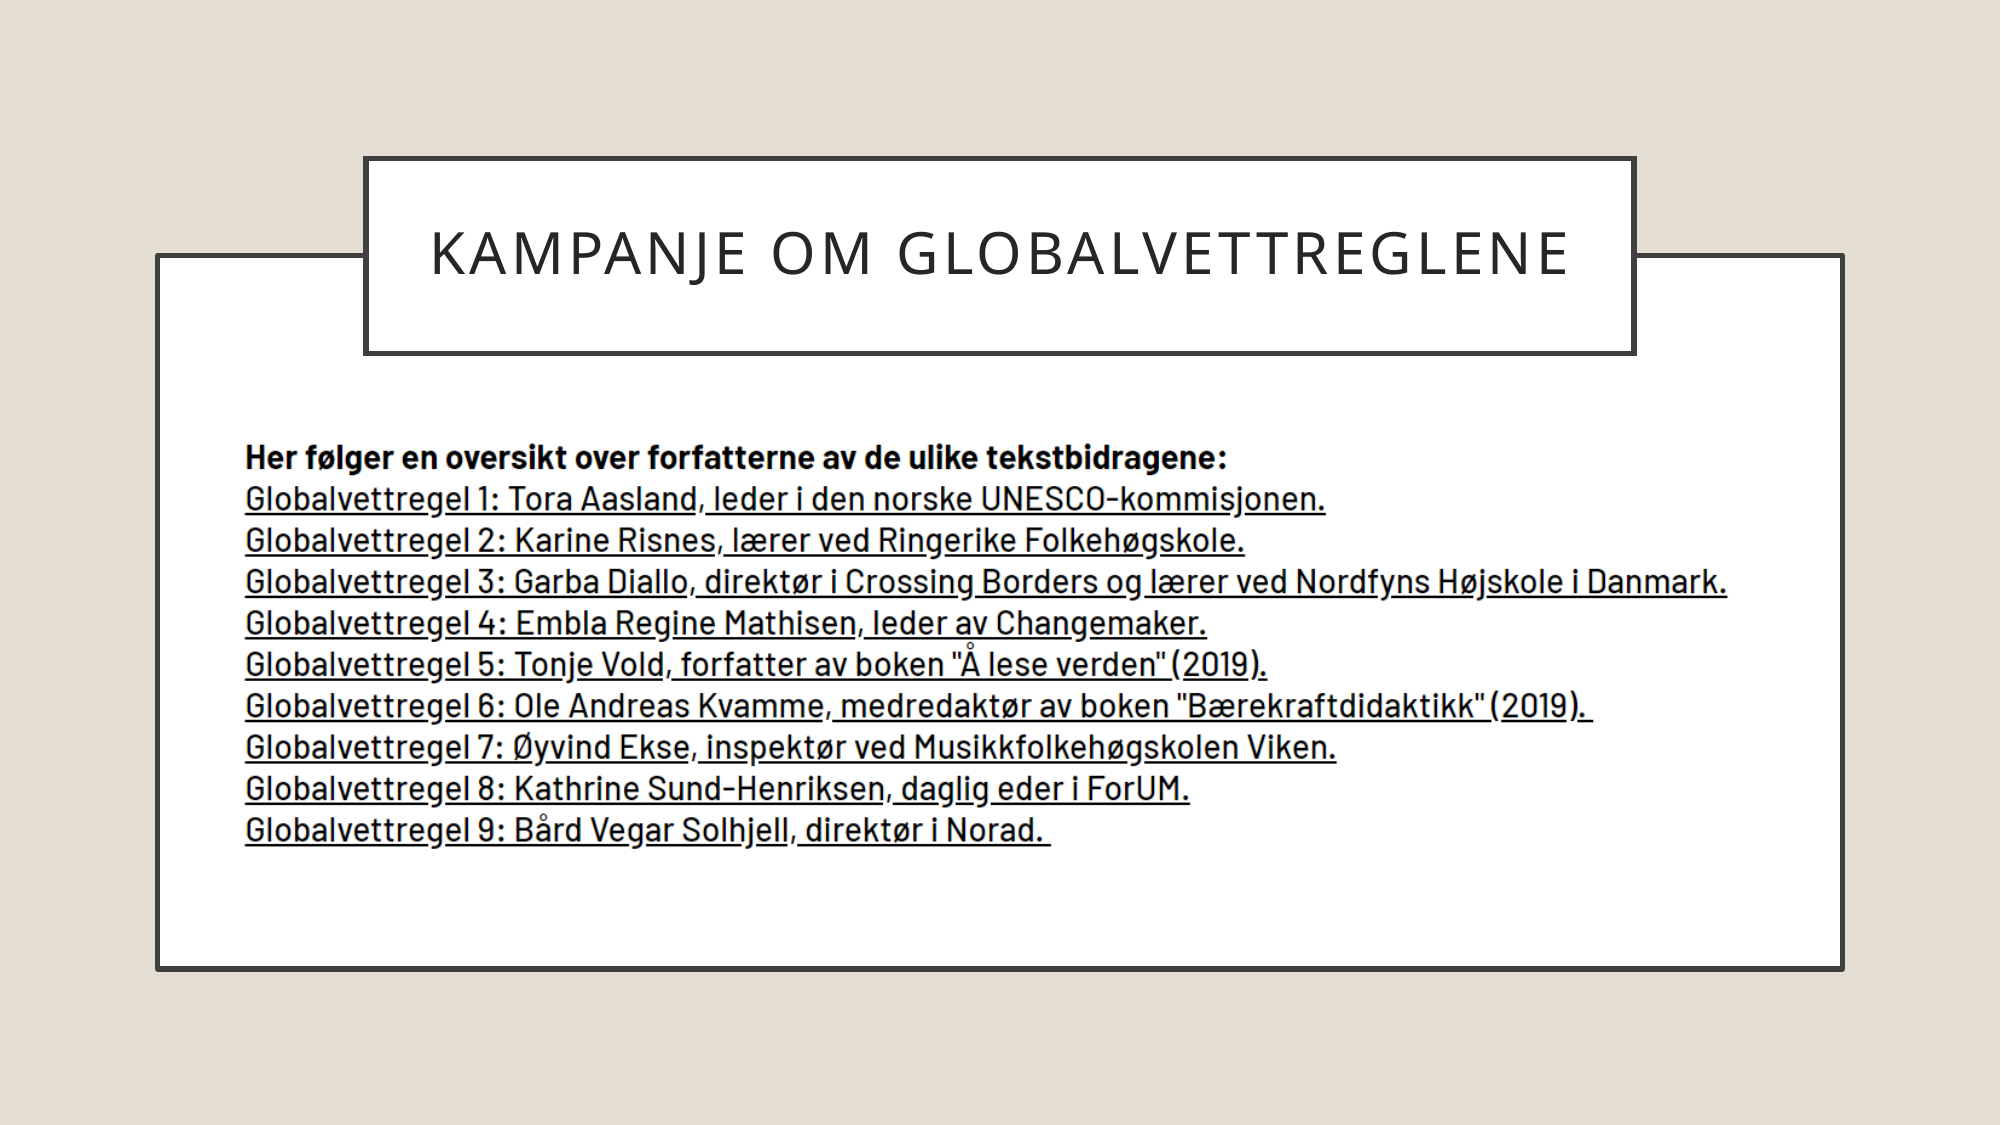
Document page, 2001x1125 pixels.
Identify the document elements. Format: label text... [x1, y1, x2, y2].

picture [236, 429, 1765, 866]
title Kampanje om globalvettreglene [363, 156, 1637, 356]
text_box [156, 255, 1843, 970]
